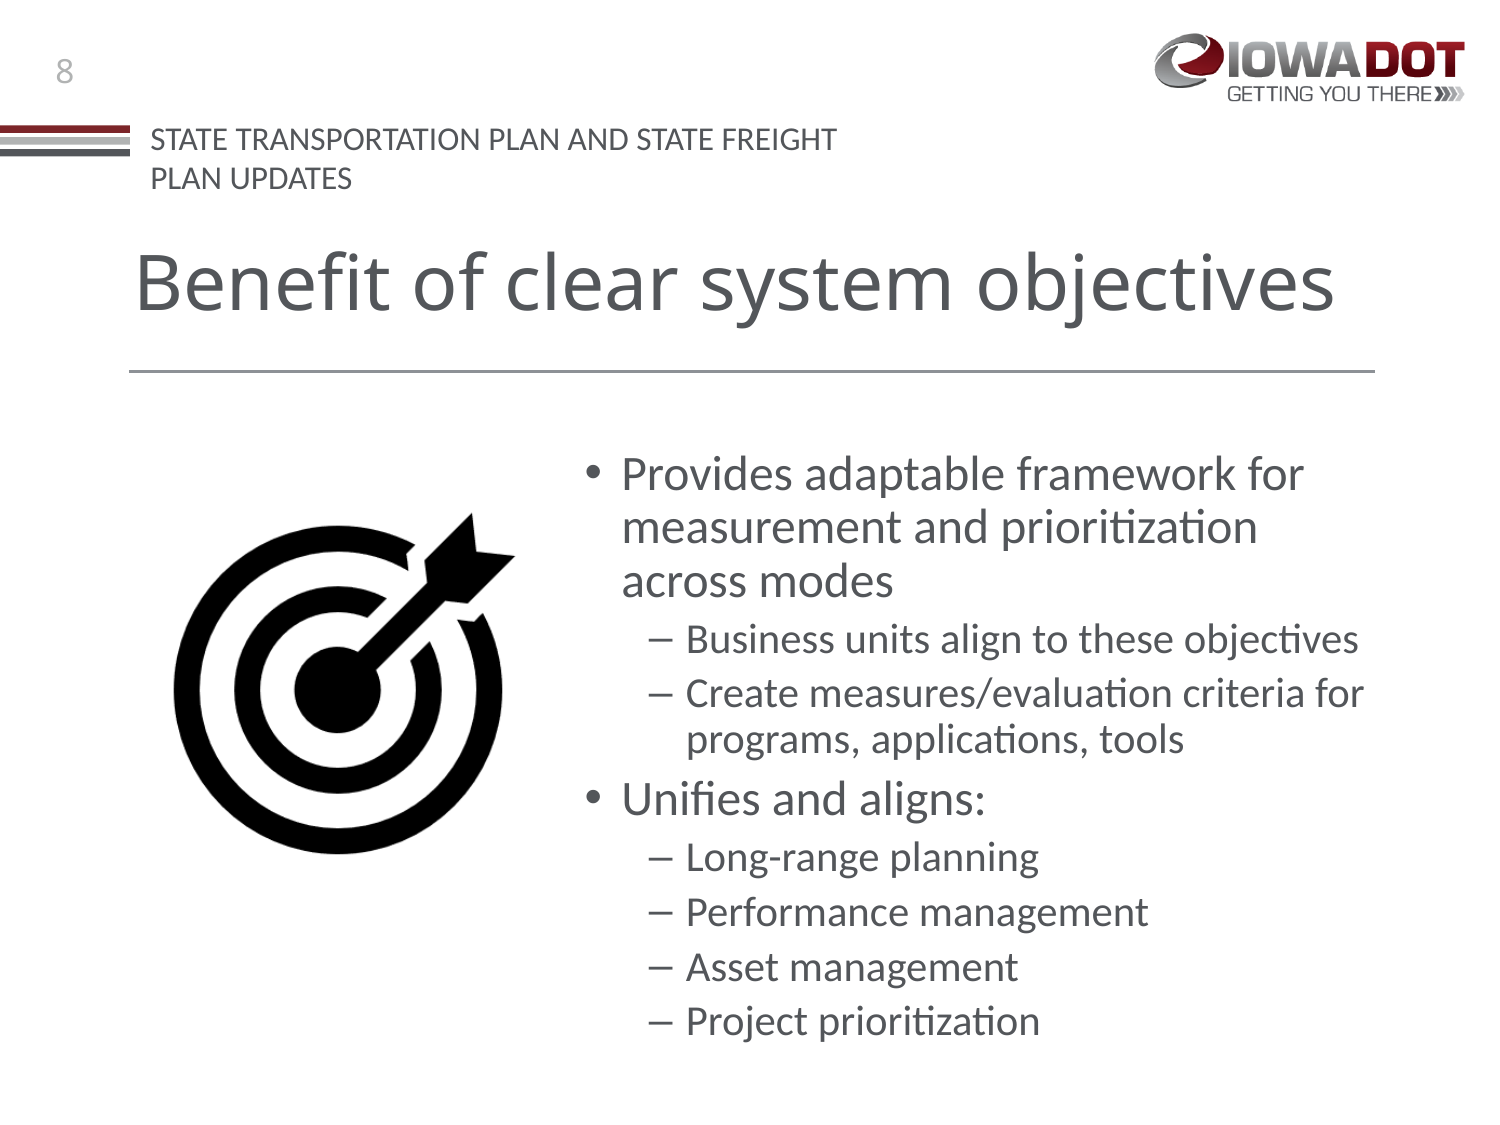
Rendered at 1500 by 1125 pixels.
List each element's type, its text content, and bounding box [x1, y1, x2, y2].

picture [1147, 24, 1471, 114]
picture [136, 476, 552, 892]
title Benefit of clear system objectives [118, 160, 1421, 335]
list Provides adaptable framework for measurement and prioritization across modes Business units align to these objectives Create measures/evaluation criteria for programs, applications, tools Unifies and aligns: Long-range planning Performance management Asset management Project prioritization [551, 440, 1400, 1063]
